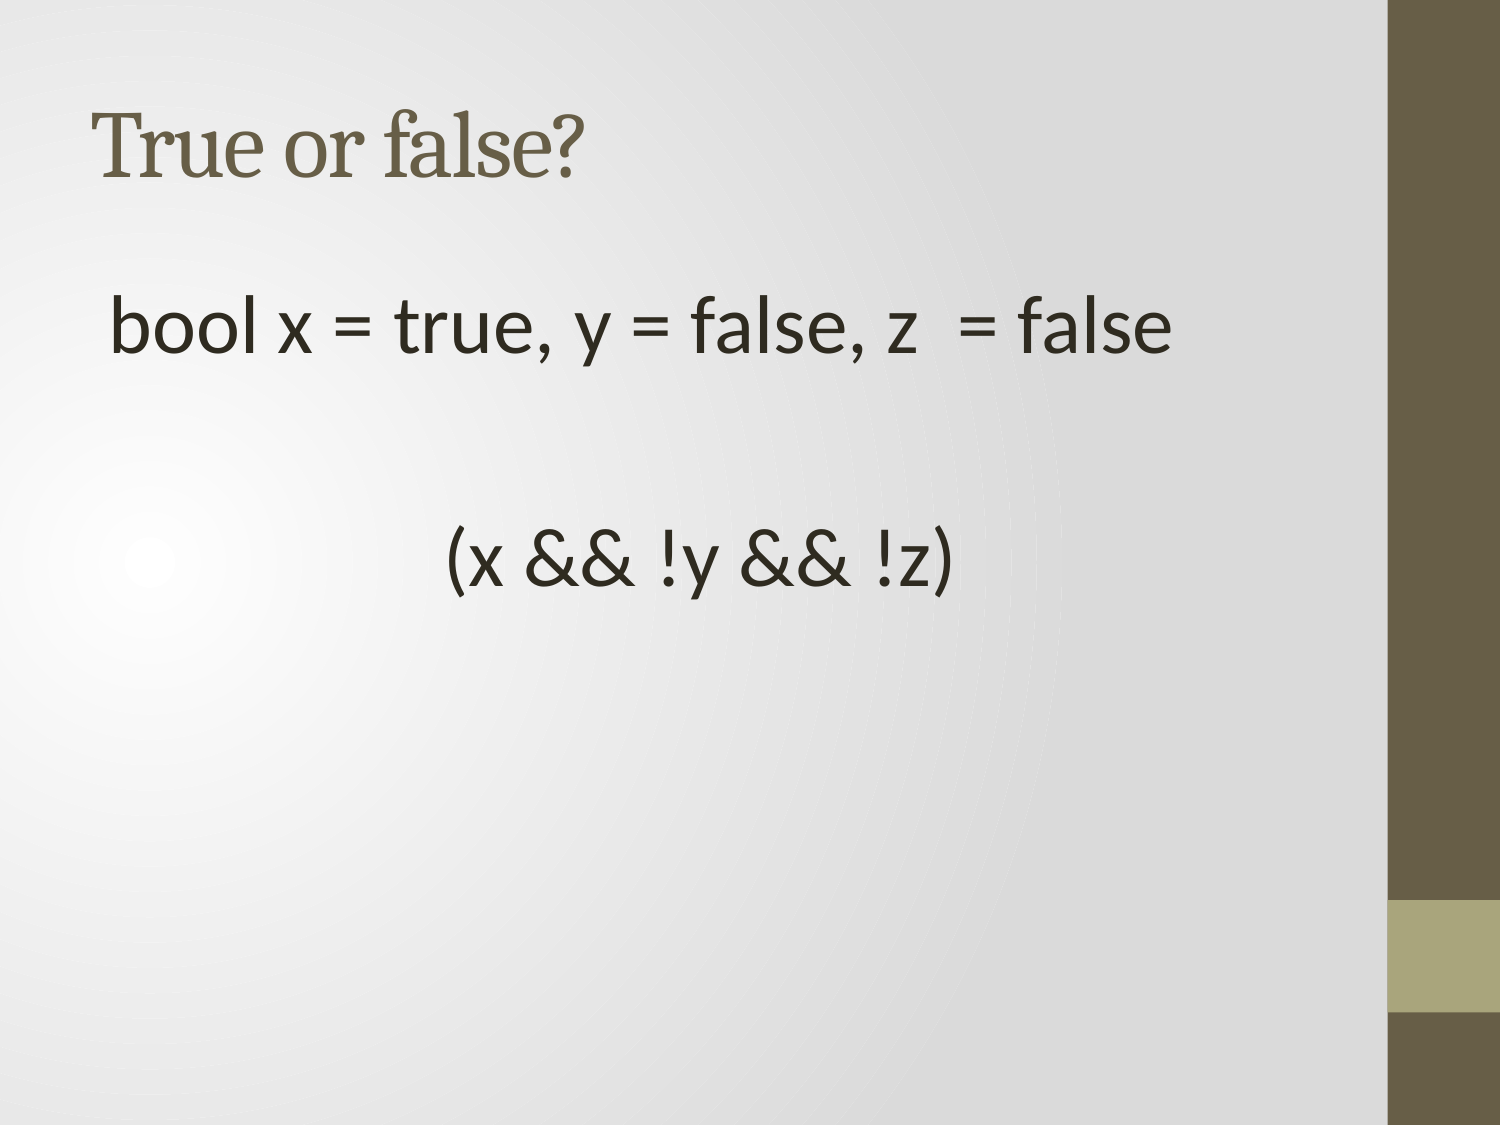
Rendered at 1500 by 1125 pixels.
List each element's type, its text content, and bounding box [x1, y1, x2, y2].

list bool x = true, y = false, z = false (x && !y && !z) [75, 262, 1325, 1050]
title True or false? [75, 45, 1325, 233]
